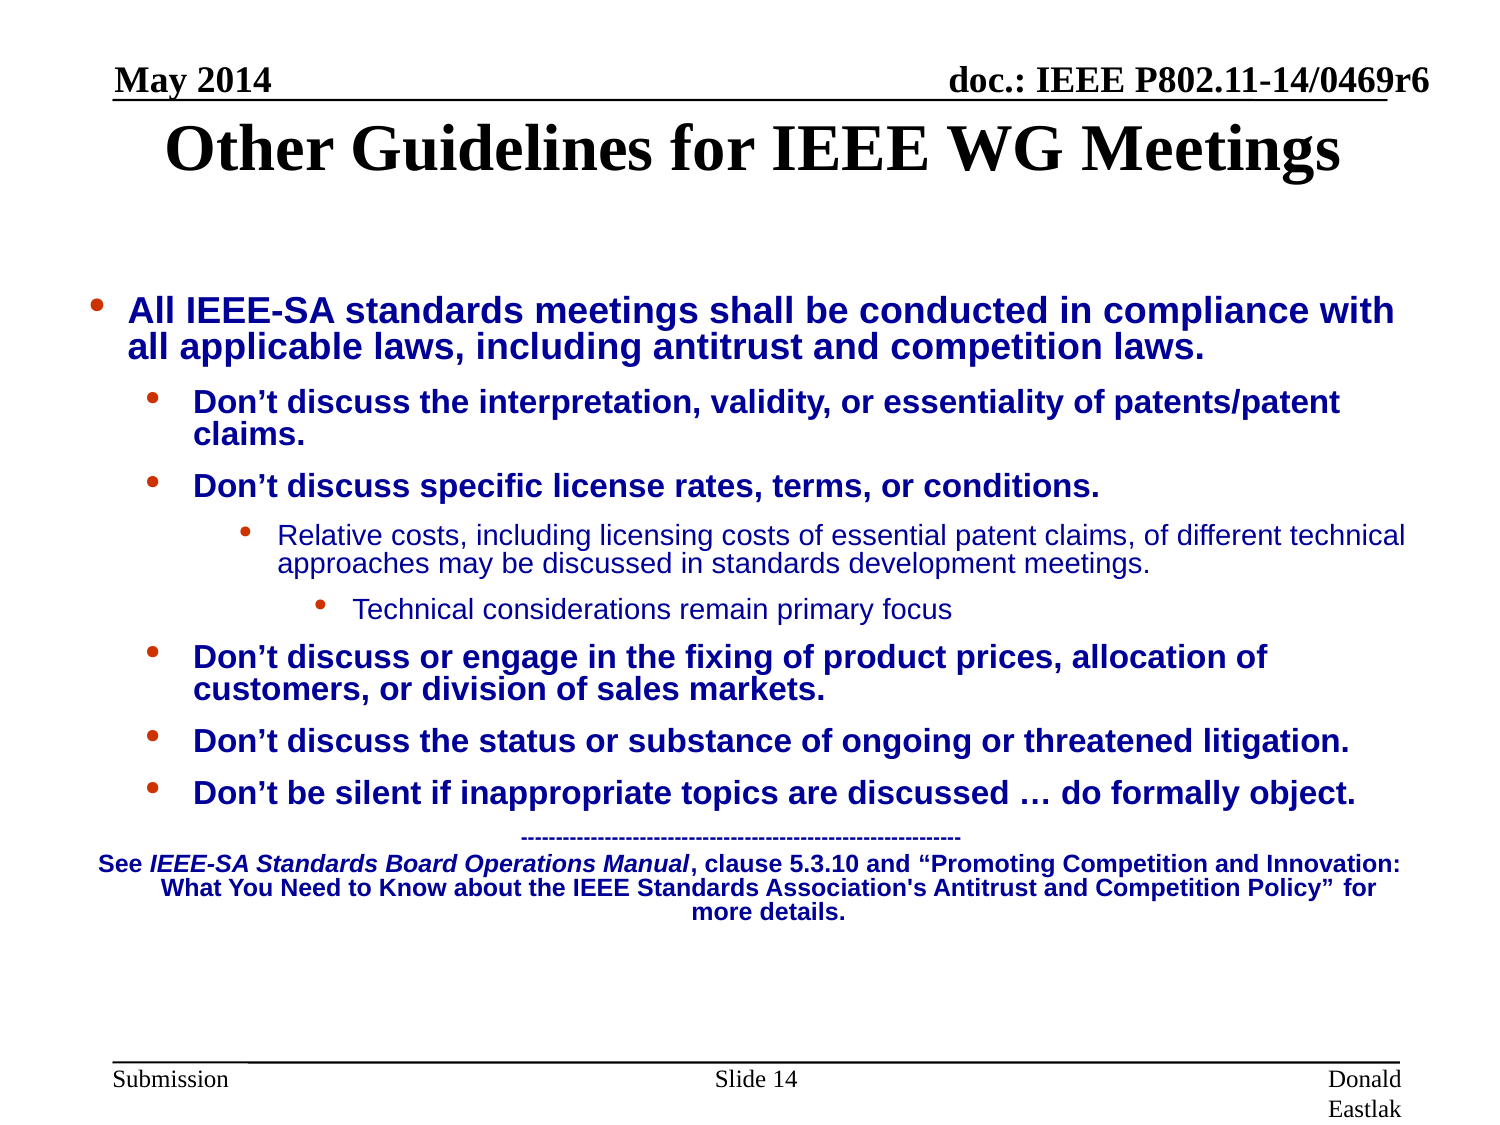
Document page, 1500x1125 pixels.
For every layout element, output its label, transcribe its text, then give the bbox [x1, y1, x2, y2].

title Other Guidelines for IEEE WG Meetings [59, 50, 1448, 238]
text_box All IEEE-SA standards meetings shall be conducted in compliance with all applicable laws, including antitrust and competition laws. Don’t discuss the interpretation, validity, or essentiality of patents/patent claims. Don’t discuss specific license rates, terms, or conditions. Relative costs, including licensing costs of essential patent claims, of different technical approaches may be discussed in standards development meetings. Technical considerations remain primary focus Don’t discuss or engage in the fixing of product prices, allocation of customers, or division of sales markets. Don’t discuss the status or substance of ongoing or threatened litigation. Don’t be silent if inappropriate topics are discussed … do formally object. --------------------------------------------------------------- See IEEE-SA Standards Board Operations Manual, clause 5.3.10 and “Promoting Competition and Innovation: What You Need to Know about the IEEE Standards Association's Antitrust and Competition Policy” for more details. [74, 262, 1425, 1113]
slide_number Slide 14 [712, 1062, 800, 1093]
footer Donald Eastlake 3rd, Huawei Technologies [1325, 1062, 1402, 1093]
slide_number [114, 54, 290, 100]
text_box [87, 37, 1438, 163]
